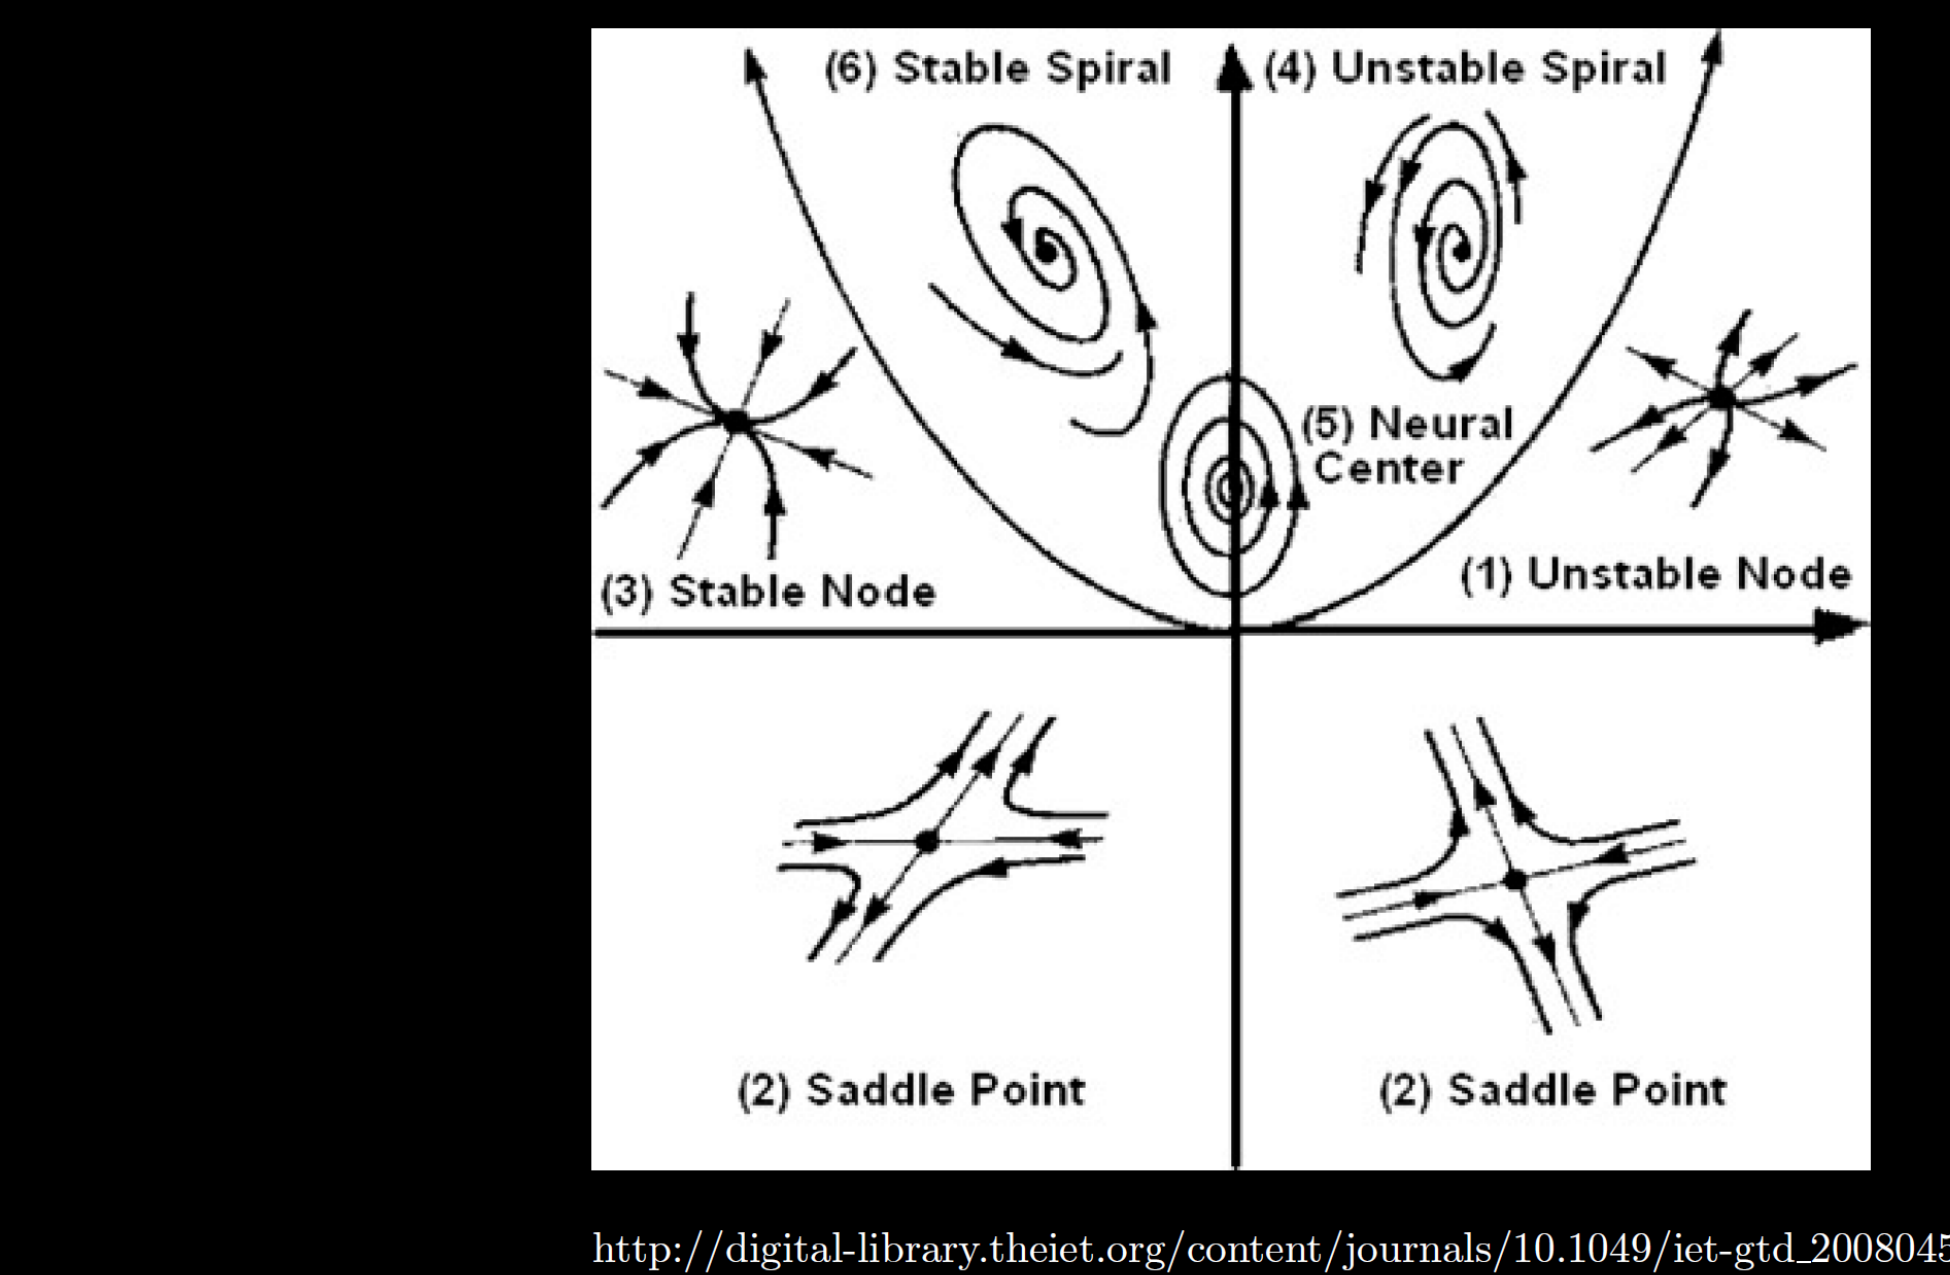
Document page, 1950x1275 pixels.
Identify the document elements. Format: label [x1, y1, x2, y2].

picture [579, 19, 1950, 1275]
